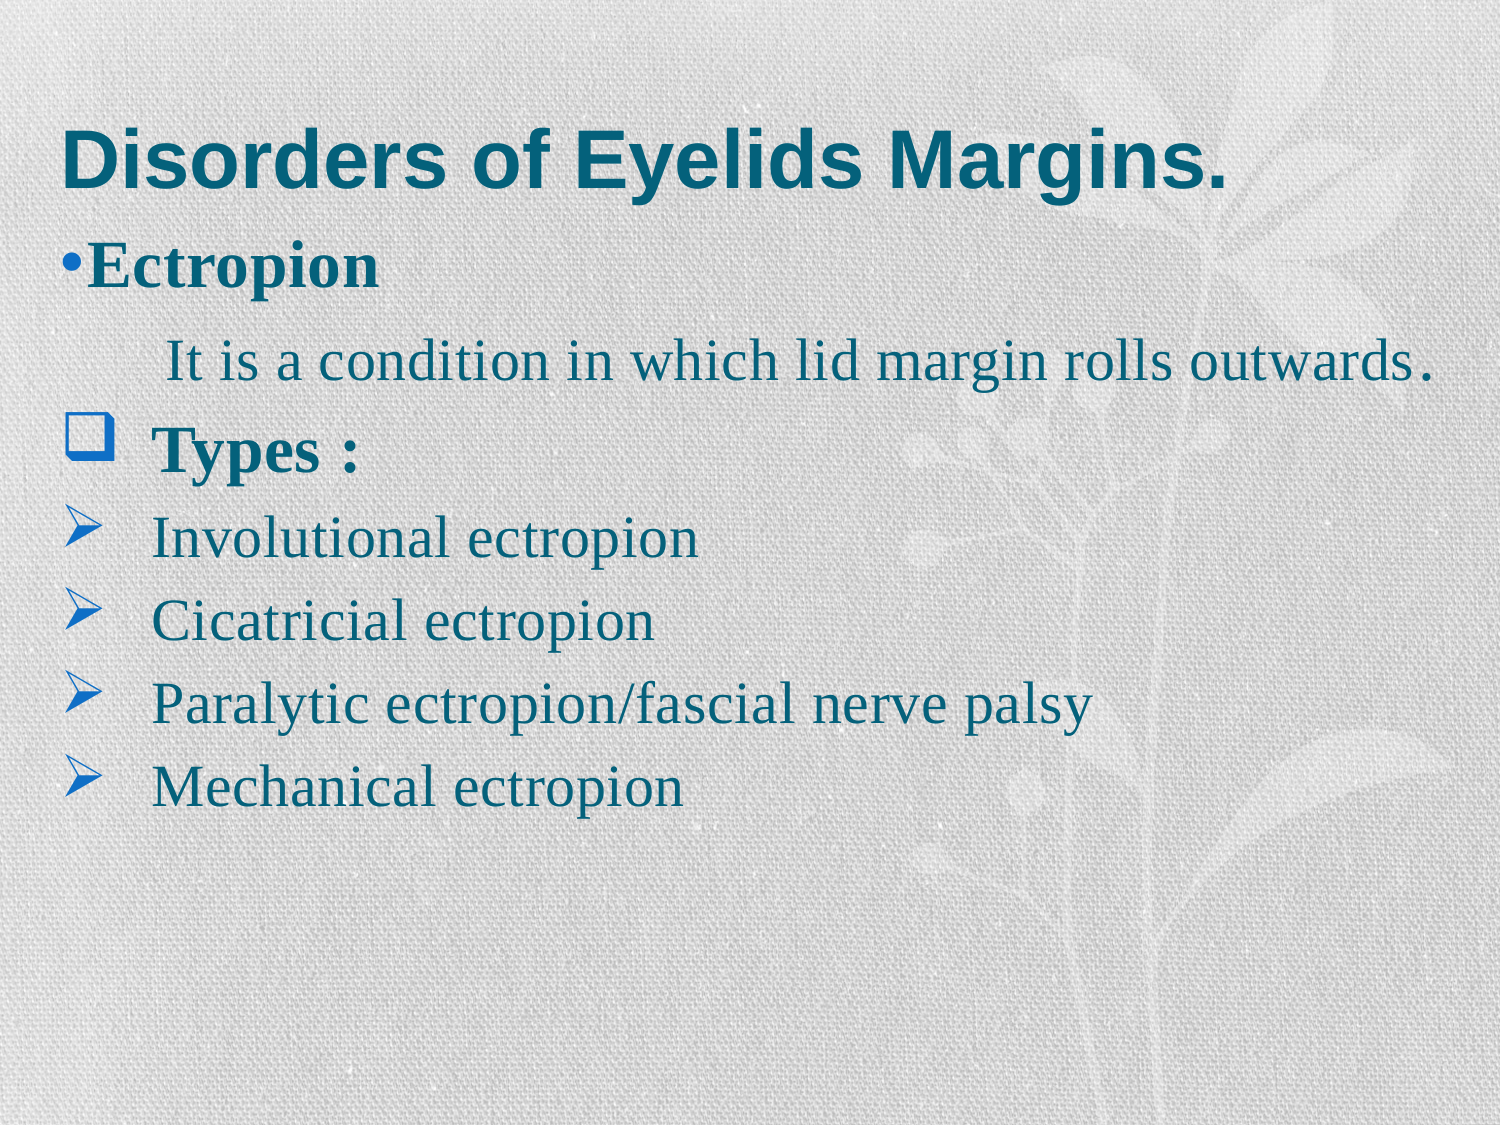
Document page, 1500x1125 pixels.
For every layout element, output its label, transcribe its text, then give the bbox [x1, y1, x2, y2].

title Disorders of Eyelids Margins. [45, 37, 1455, 213]
list Ectropion It is a condition in which lid margin rolls outwards. Types : Involutional ectropion Cicatricial ectropion Paralytic ectropion/fascial nerve palsy Mechanical ectropion [45, 213, 1455, 1023]
